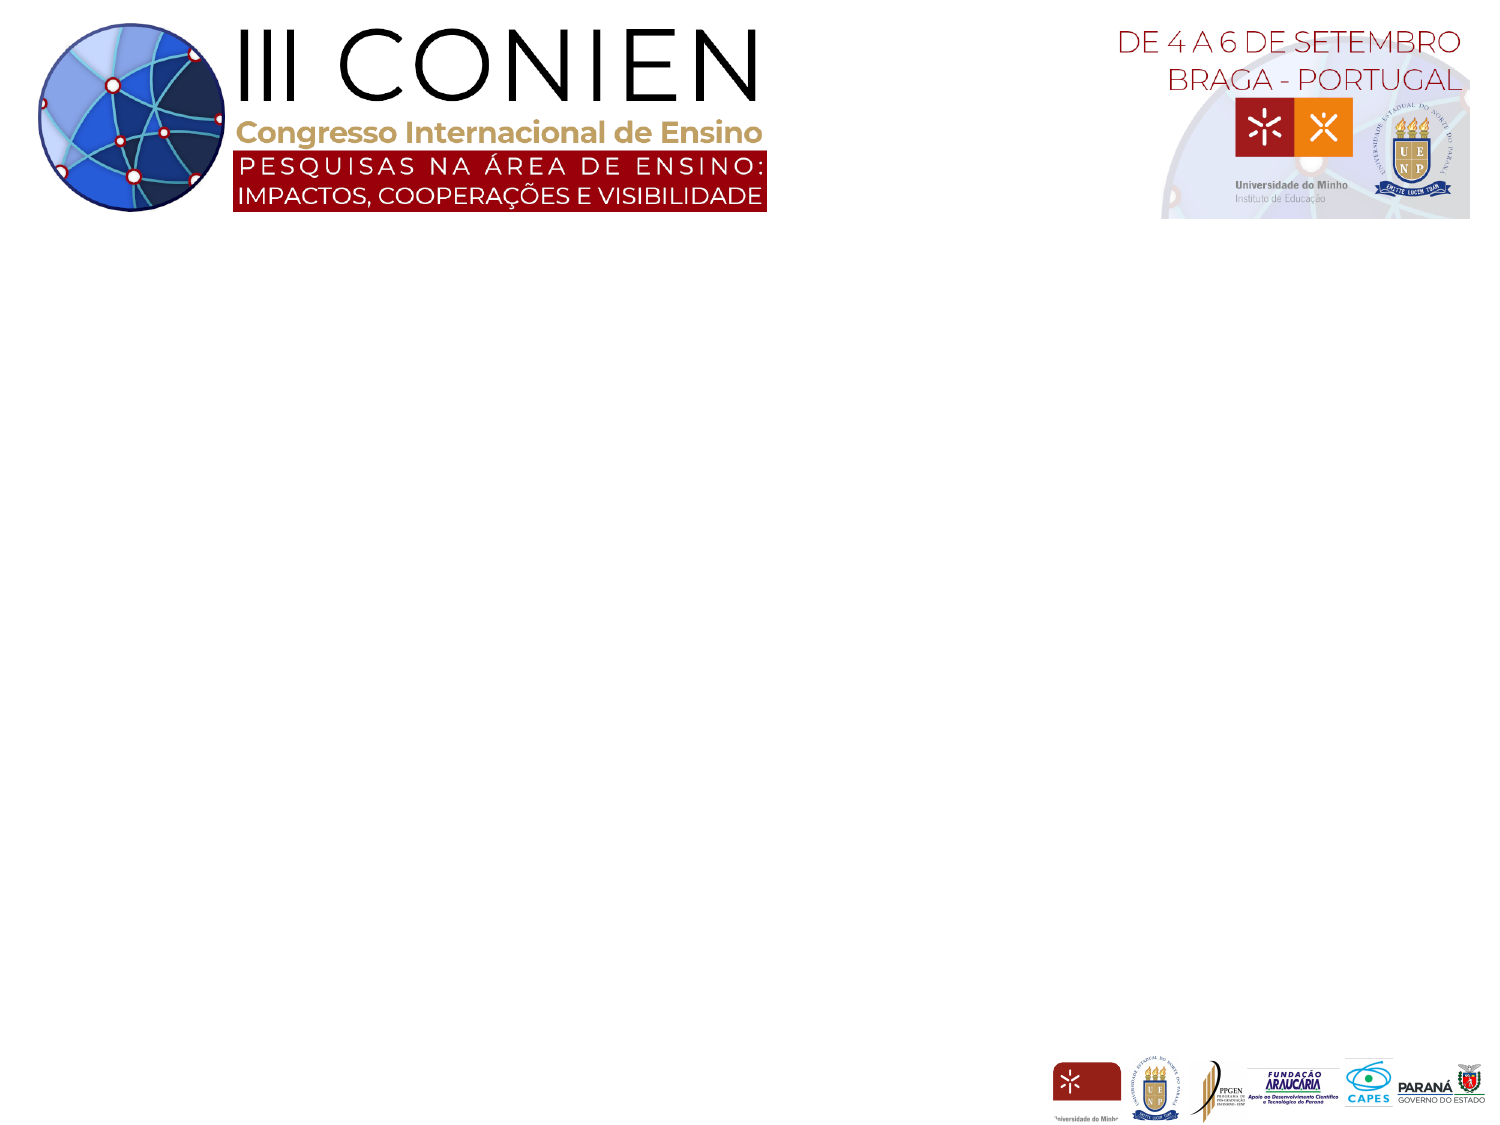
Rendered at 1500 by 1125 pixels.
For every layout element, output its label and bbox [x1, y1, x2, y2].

picture [30, 15, 1470, 219]
text_box [1052, 1001, 1488, 1125]
